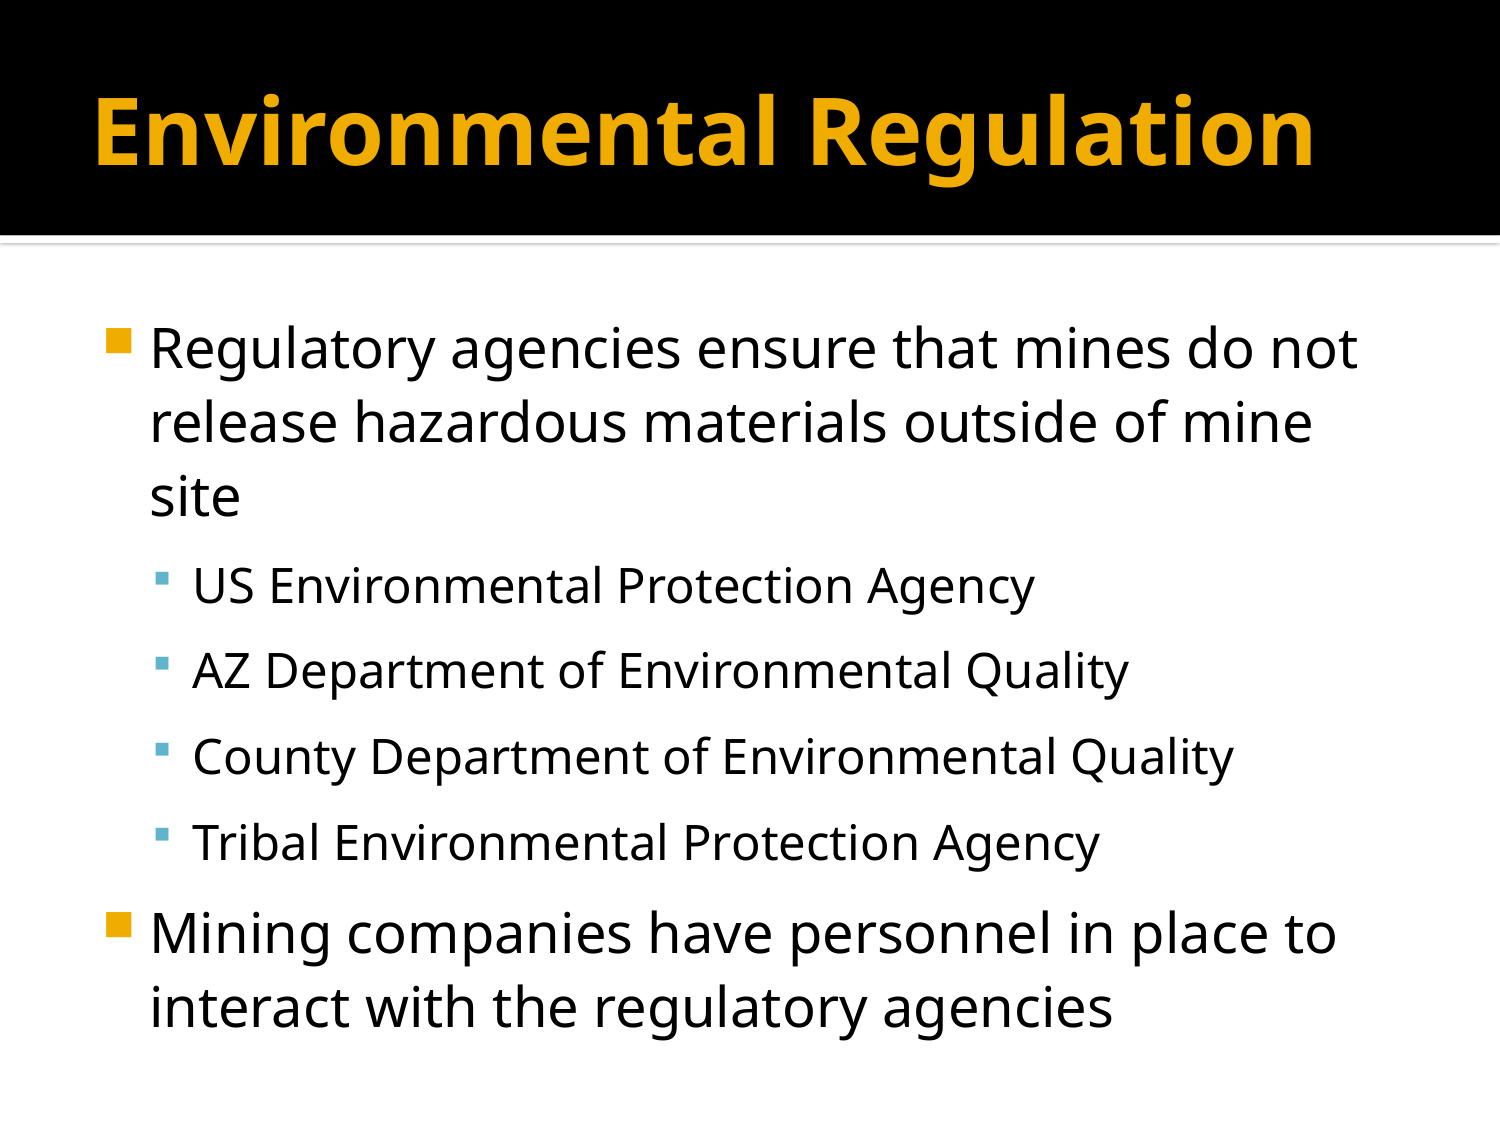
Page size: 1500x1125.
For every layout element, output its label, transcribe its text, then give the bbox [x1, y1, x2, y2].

list Regulatory agencies ensure that mines do not release hazardous materials outside of mine site US Environmental Protection Agency AZ Department of Environmental Quality County Department of Environmental Quality Tribal Environmental Protection Agency Mining companies have personnel in place to interact with the regulatory agencies [75, 291, 1425, 1050]
title Environmental Regulation [75, 25, 1425, 231]
